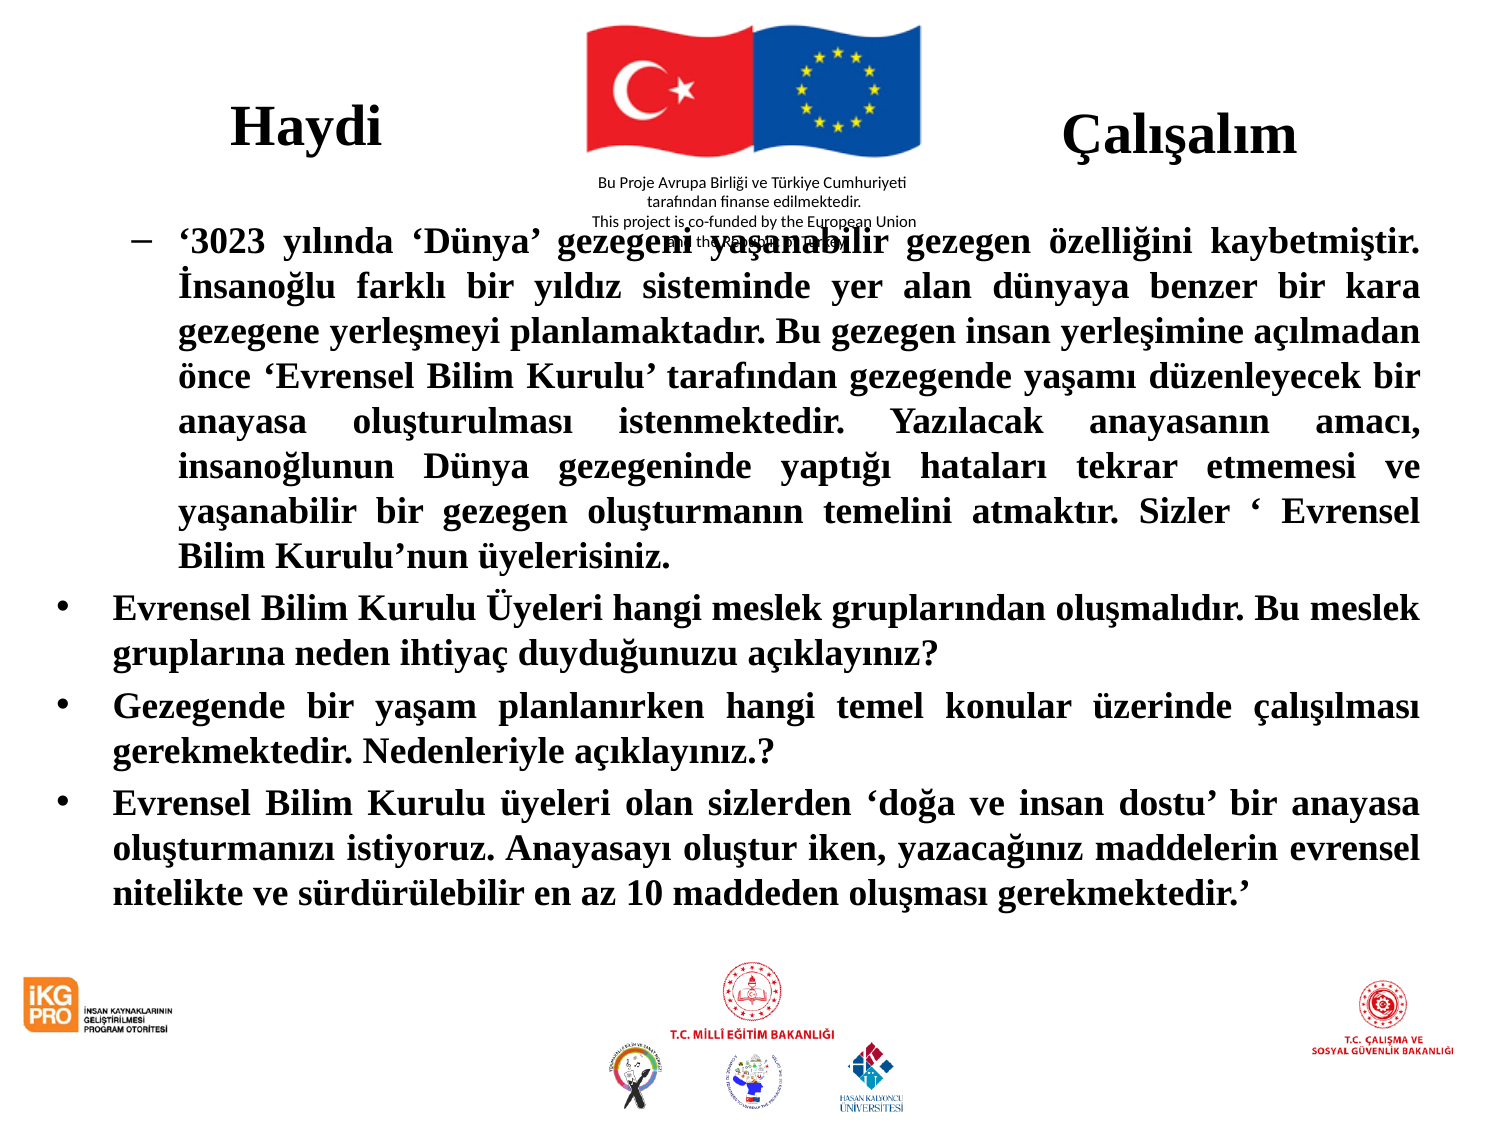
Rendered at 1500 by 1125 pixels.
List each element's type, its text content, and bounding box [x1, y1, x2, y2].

picture [609, 951, 903, 1112]
picture [0, 949, 221, 1065]
picture [585, 23, 922, 160]
text_box Çalışalım [1046, 87, 1314, 173]
picture [1311, 979, 1454, 1055]
title Haydi [147, 86, 467, 158]
list ‘3023 yılında ‘Dünya’ gezegeni yaşanabilir gezegen özelliğini kaybetmiştir. İnsanoğlu farklı bir yıldız sisteminde yer alan dünyaya benzer bir kara gezegene yerleşmeyi planlamaktadır. Bu gezegen insan yerleşimine açılmadan önce ‘Evrensel Bilim Kurulu’ tarafından gezegende yaşamı düzenleyecek bir anayasa oluşturulması istenmektedir. Yazılacak anayasanın amacı, insanoğlunun Dünya gezegeninde yaptığı hataları tekrar etmemesi ve yaşanabilir bir gezegen oluşturmanın temelini atmaktır. Sizler ‘ Evrensel Bilim Kurulu’nun üyelerisiniz. Evrensel Bilim Kurulu Üyeleri hangi meslek gruplarından oluşmalıdır. Bu meslek gruplarına neden ihtiyaç duyduğunuzu açıklayınız? Gezegende bir yaşam planlanırken hangi temel konular üzerinde çalışılması gerekmektedir. Nedenleriyle açıklayınız.? Evrensel Bilim Kurulu üyeleri olan sizlerden ‘doğa ve insan dostu’ bir anayasa oluşturmanızı istiyoruz. Anayasayı oluştur iken, yazacağınız maddelerin evrensel nitelikte ve sürdürülebilir en az 10 maddeden oluşması gerekmektedir.’ [41, 208, 1437, 929]
